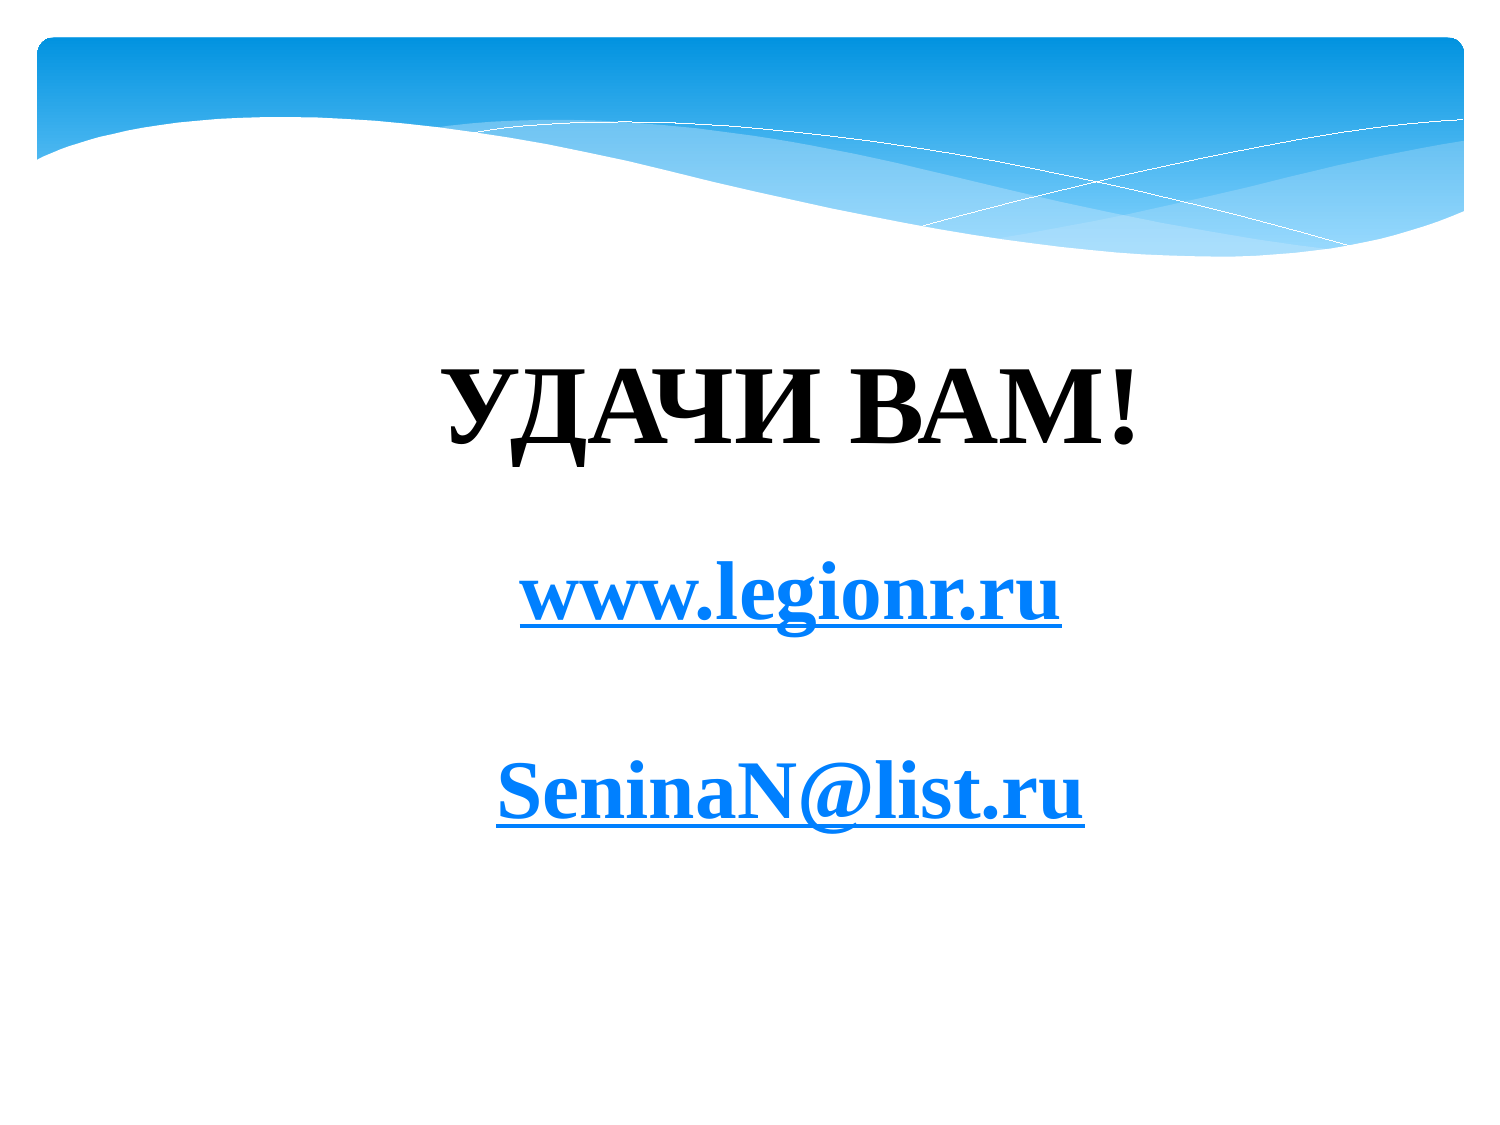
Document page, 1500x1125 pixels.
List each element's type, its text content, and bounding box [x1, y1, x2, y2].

text_box УДАЧИ ВАМ! www.legionr.ru SeninaN@list.ru [128, 23, 1454, 1013]
